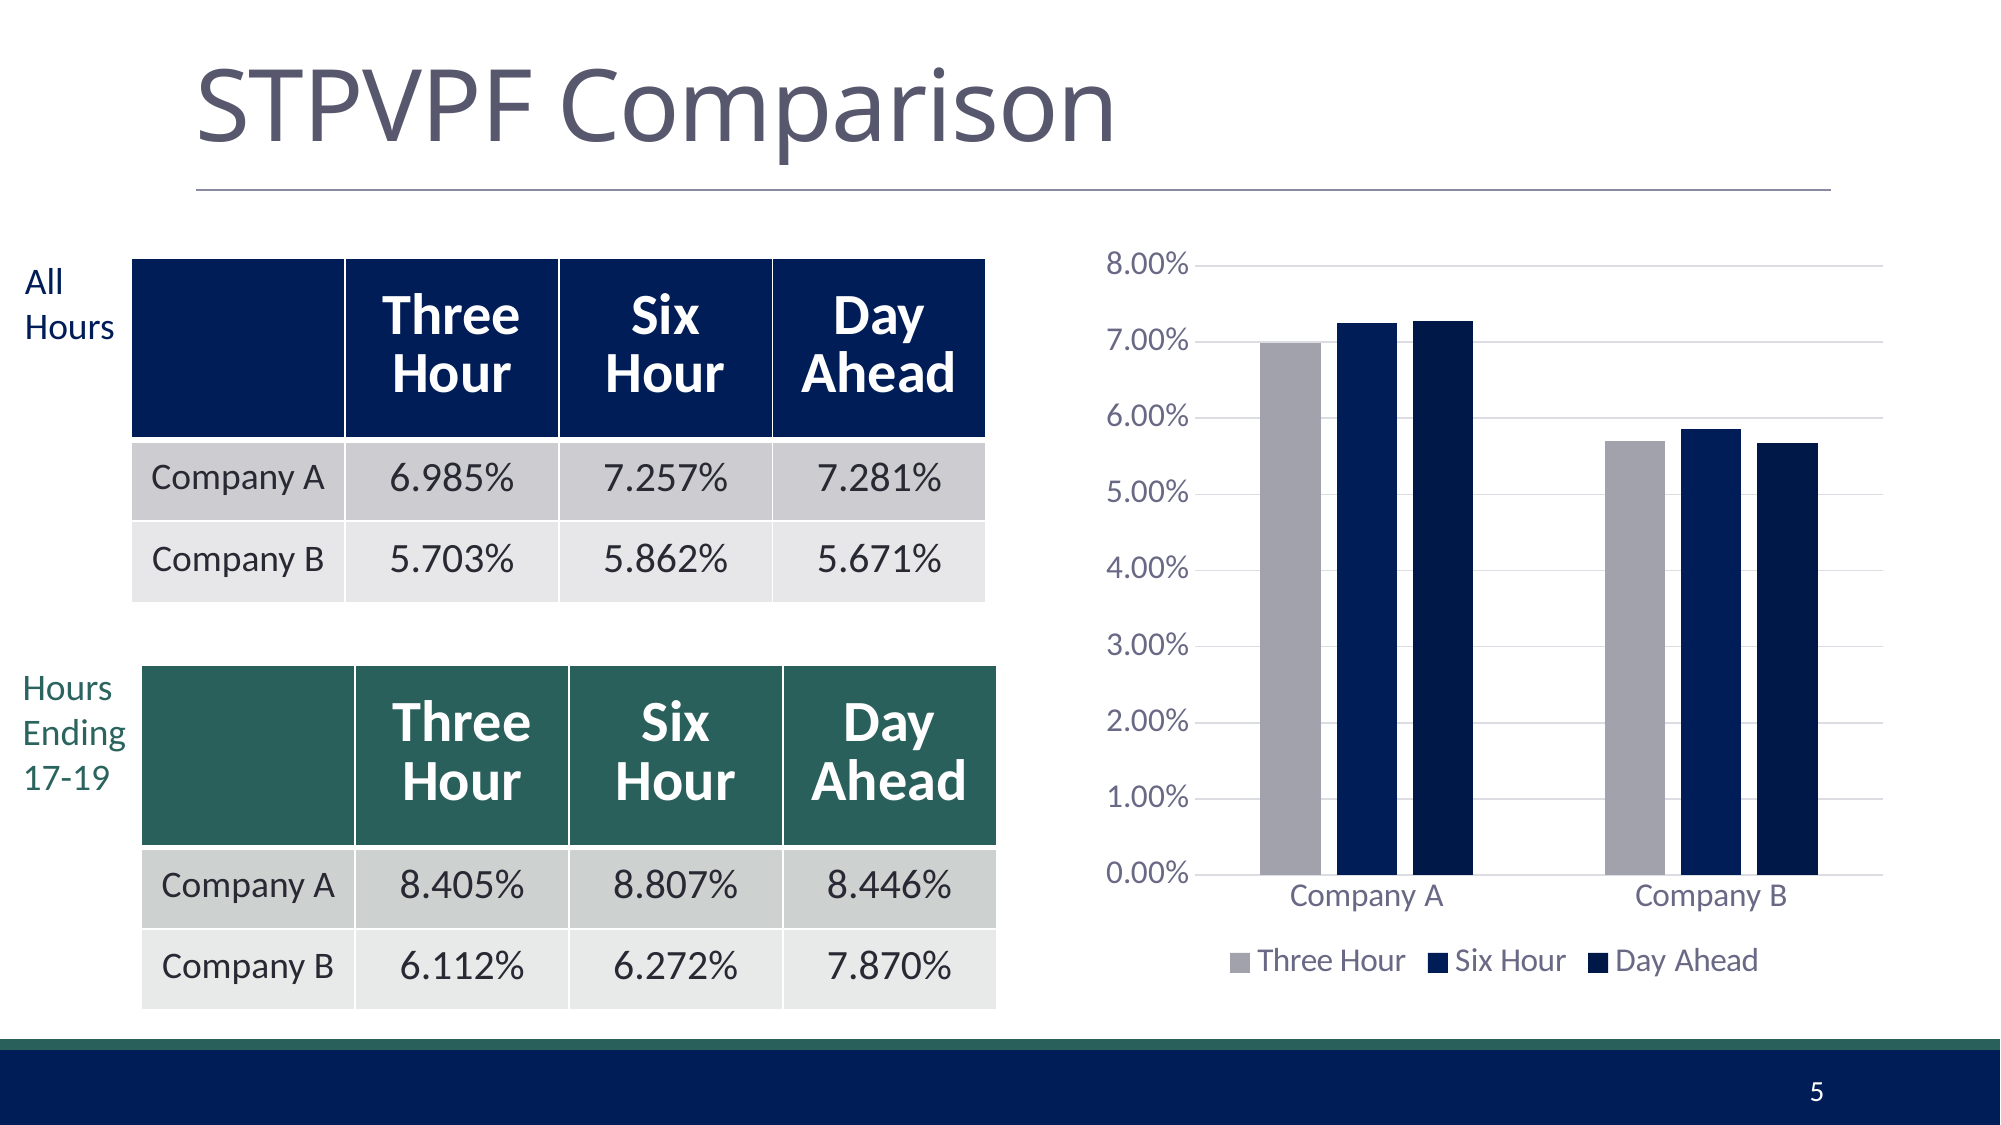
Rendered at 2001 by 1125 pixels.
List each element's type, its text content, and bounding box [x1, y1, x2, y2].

table_header Six Hour [560, 259, 772, 437]
table_cell 6.272% [570, 930, 782, 1009]
table_cell 8.446% [784, 850, 996, 928]
table_cell 8.405% [356, 850, 568, 928]
table_cell Company B [142, 930, 354, 1009]
table_header Three Hour [356, 666, 568, 845]
table_cell Company B [132, 522, 344, 602]
chart [1089, 233, 1901, 987]
slide_number 5 [1624, 1059, 1840, 1120]
table_header [132, 259, 344, 437]
table_cell 7.870% [784, 930, 996, 1009]
table_header Six Hour [570, 666, 782, 845]
text_box All Hours [10, 249, 140, 355]
table_header [142, 666, 354, 845]
table_header Three Hour [346, 259, 558, 437]
title STPVPF Comparison [180, 47, 1830, 169]
table_cell 6.985% [346, 443, 558, 520]
table_cell 5.862% [560, 522, 772, 602]
table_cell 7.281% [773, 443, 985, 520]
table_header Day Ahead [784, 666, 996, 845]
table_cell Company A [142, 850, 354, 928]
table_cell 8.807% [570, 850, 782, 928]
text_box Hours Ending 17-19 [8, 655, 161, 806]
table_header Day Ahead [773, 259, 985, 437]
table_cell 5.671% [773, 522, 985, 602]
table_cell 7.257% [560, 443, 772, 520]
table_cell 6.112% [356, 930, 568, 1009]
table_cell Company A [132, 443, 344, 520]
table_cell 5.703% [346, 522, 558, 602]
